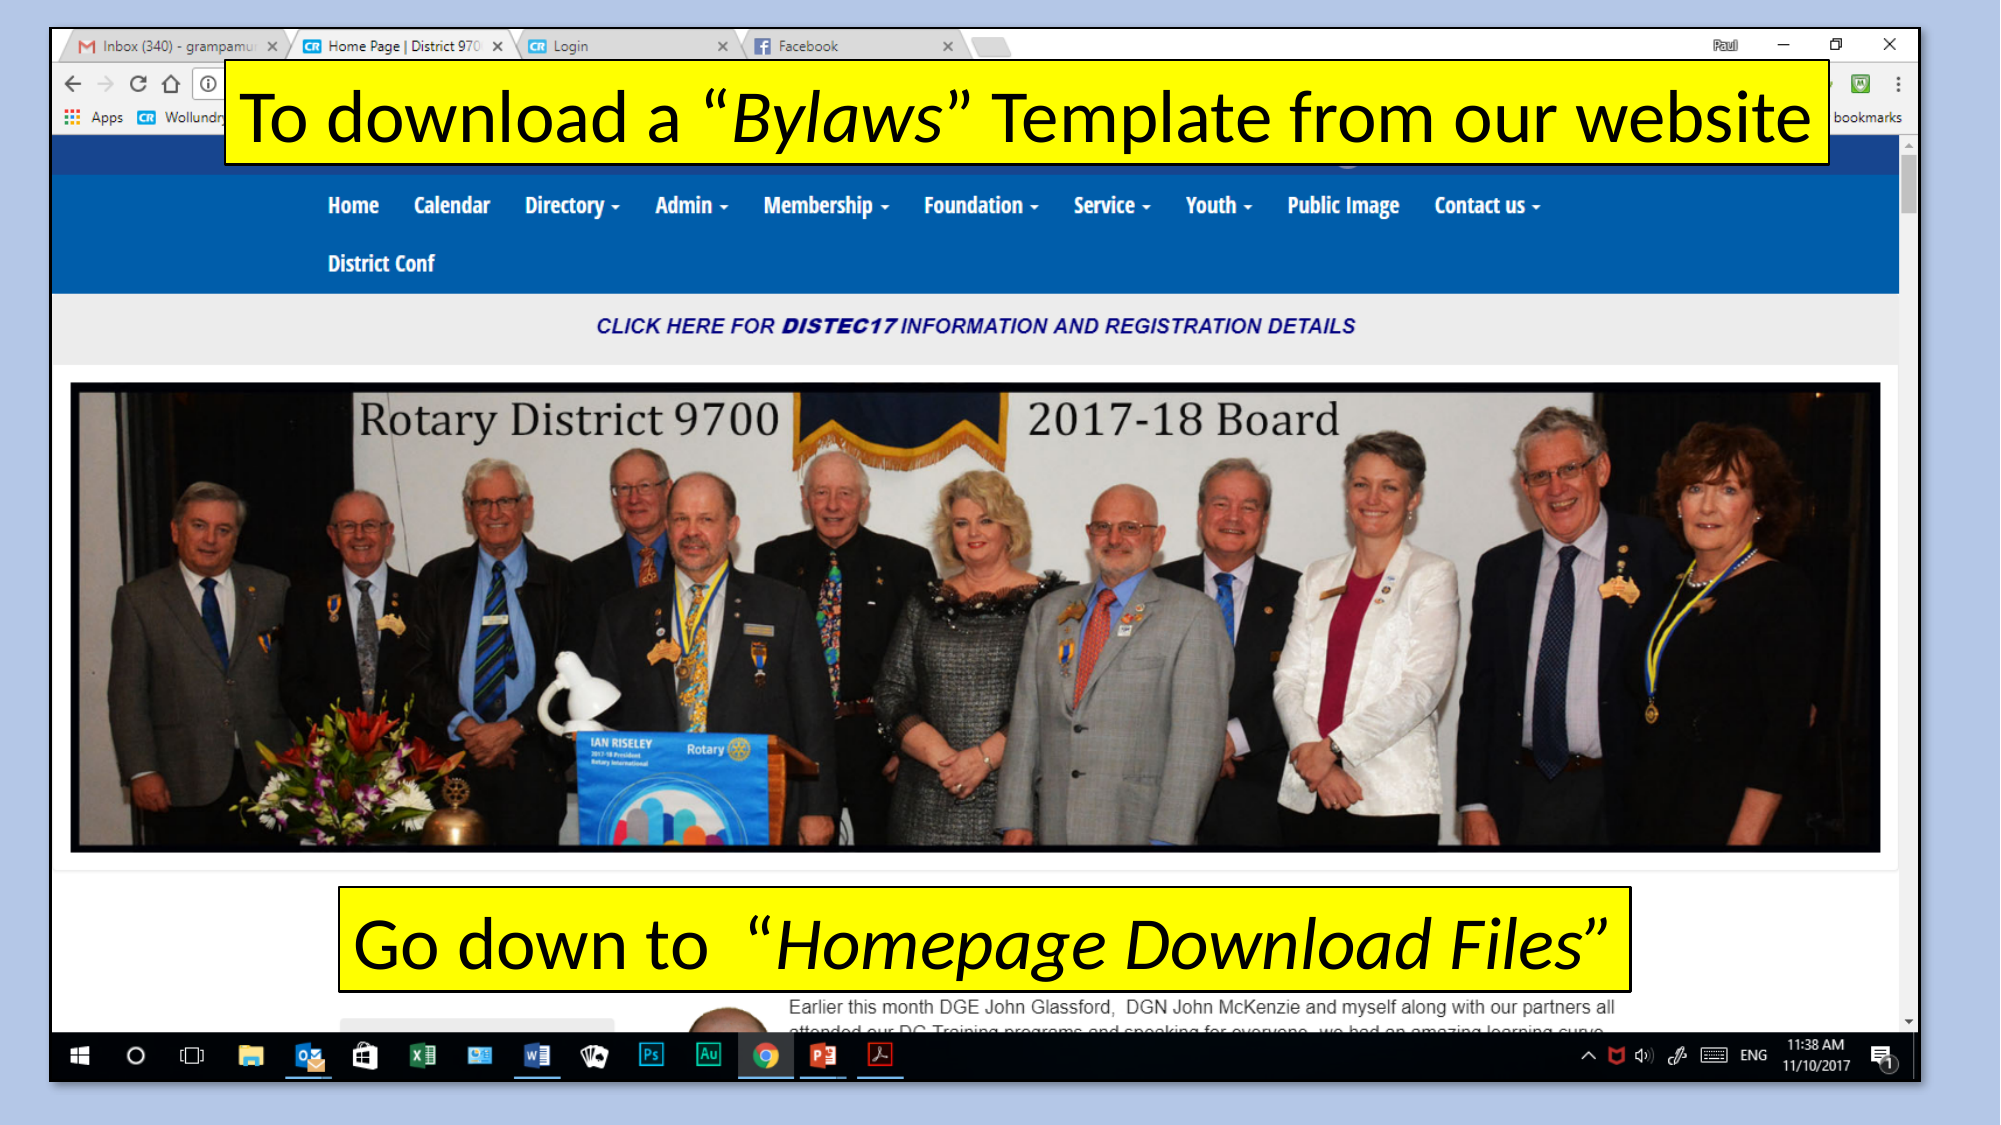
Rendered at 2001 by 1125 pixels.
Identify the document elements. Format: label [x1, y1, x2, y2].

picture [51, 29, 1919, 1079]
